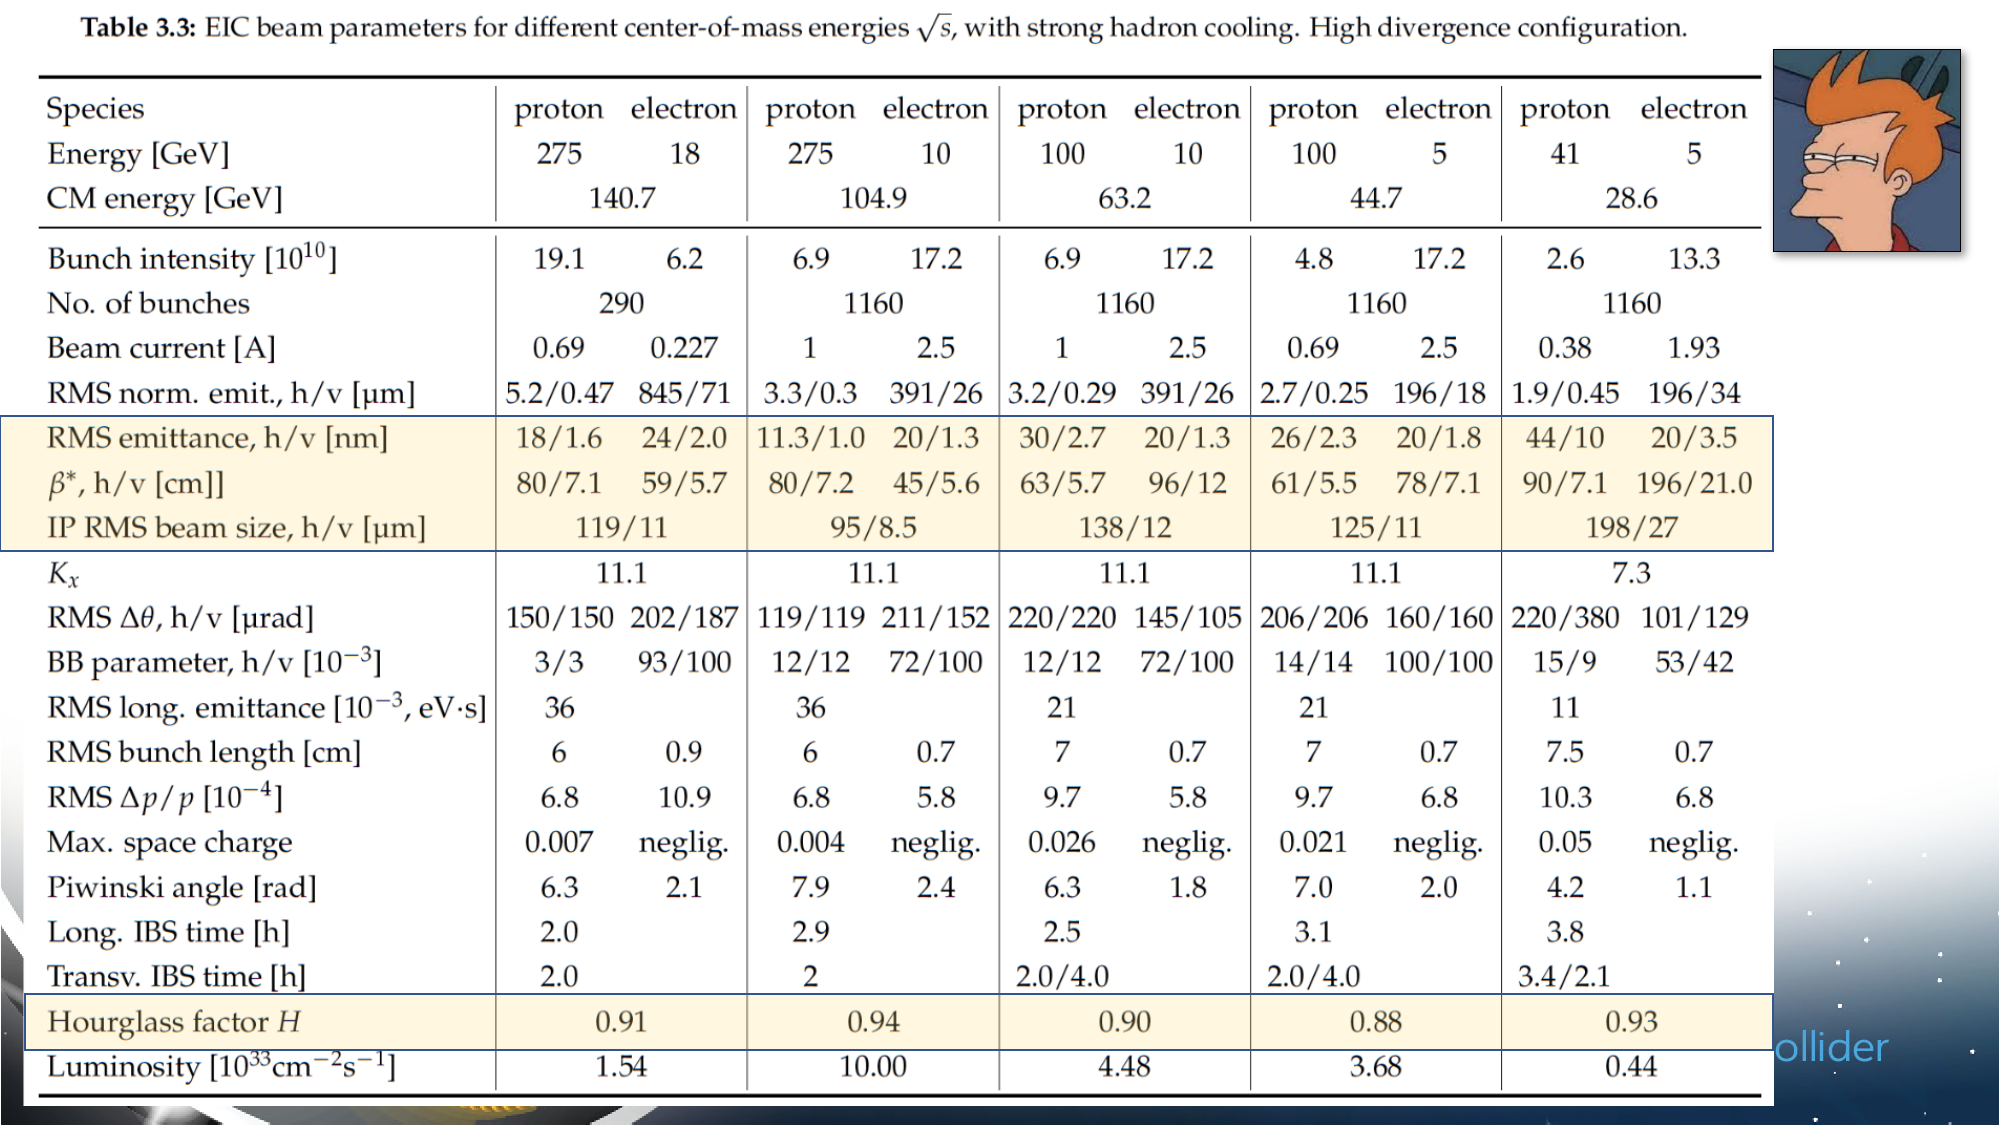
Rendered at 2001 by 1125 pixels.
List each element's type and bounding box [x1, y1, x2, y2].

text_box [1451, 993, 1774, 1051]
text_box [24, 993, 345, 1051]
text_box [1451, 415, 1774, 552]
text_box [0, 415, 345, 552]
picture [1, 0, 1999, 1125]
